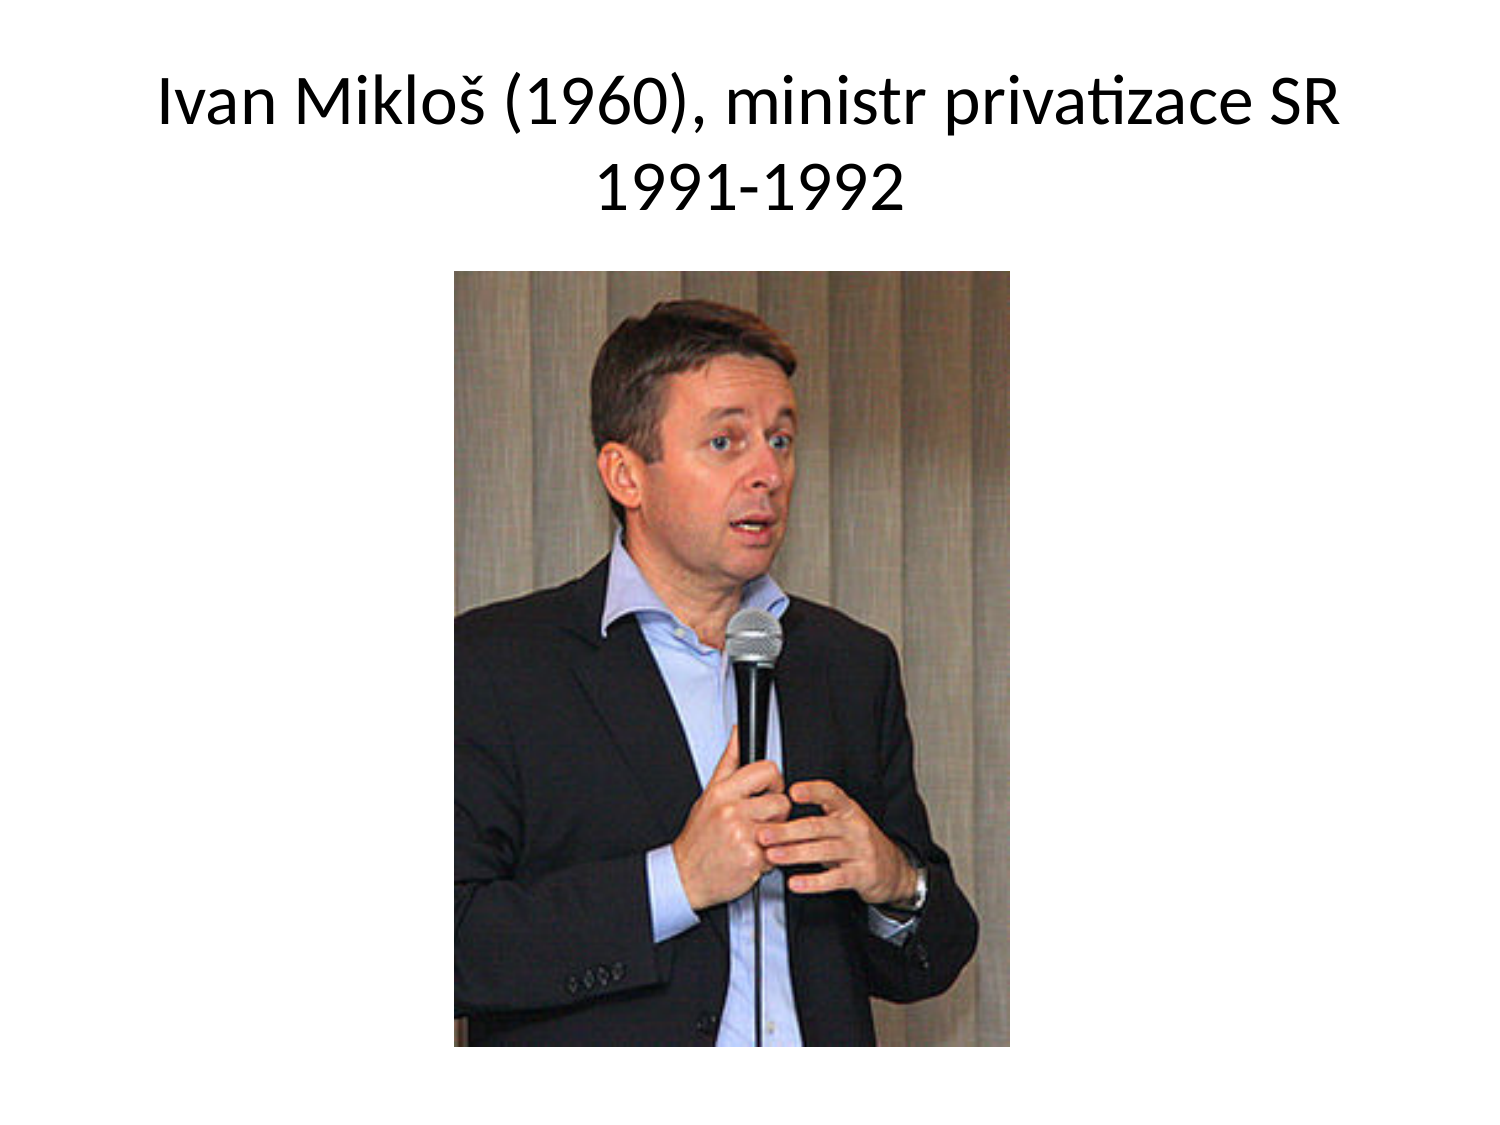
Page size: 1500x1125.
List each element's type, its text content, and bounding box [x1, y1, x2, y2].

title Ivan Mikloš (1960), ministr privatizace SR 1991-1992 [75, 45, 1425, 233]
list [453, 270, 1011, 1047]
